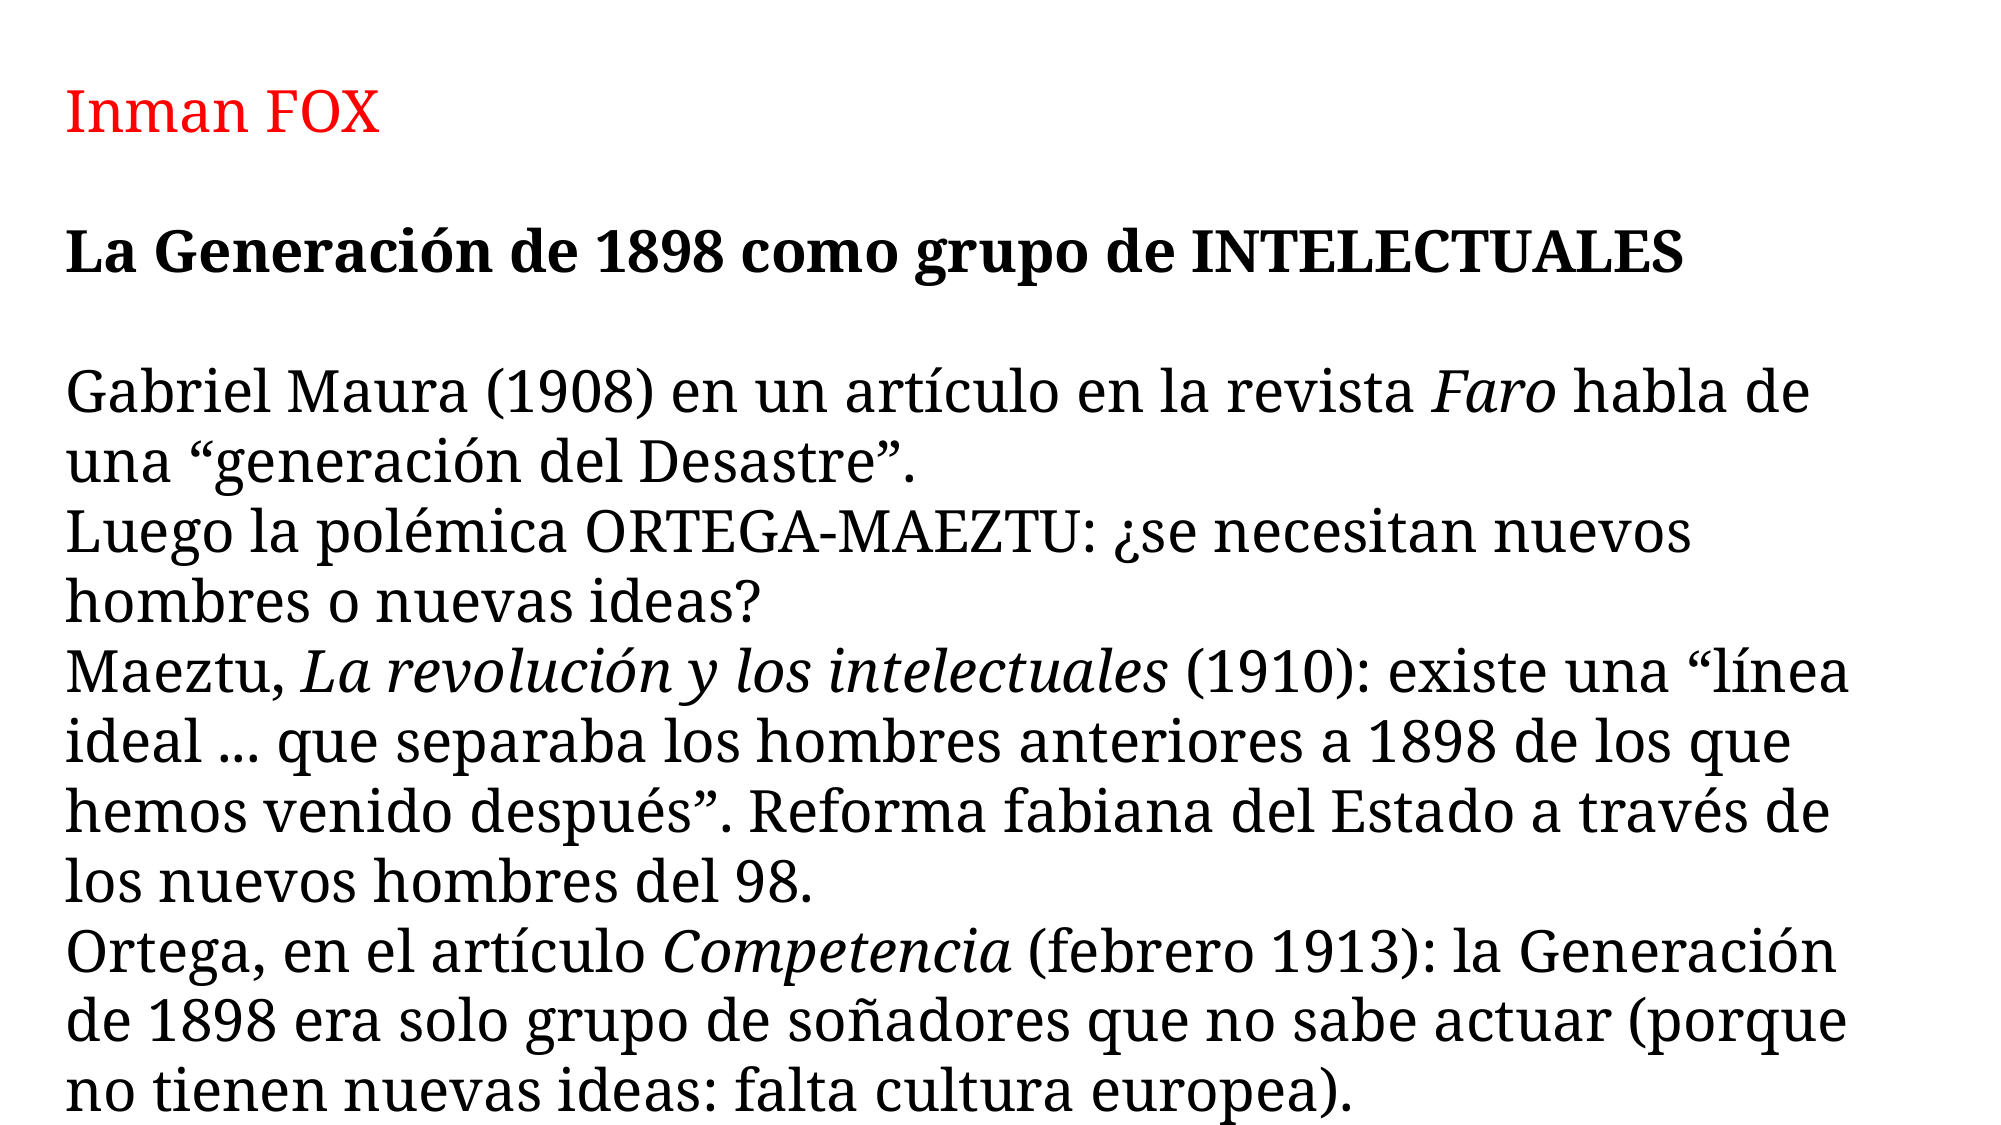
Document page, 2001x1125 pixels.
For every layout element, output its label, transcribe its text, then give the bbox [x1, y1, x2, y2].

text_box Inman FOX La Generación de 1898 como grupo de INTELECTUALES Gabriel Maura (1908) en un artículo en la revista Faro habla de una “generación del Desastre”. Luego la polémica ORTEGA-MAEZTU: ¿se necesitan nuevos hombres o nuevas ideas? Maeztu, La revolución y los intelectuales (1910): existe una “línea ideal ... que separaba los hombres anteriores a 1898 de los que hemos venido después”. Reforma fabiana del Estado a través de los nuevos hombres del 98. Ortega, en el artículo Competencia (febrero 1913): la Generación de 1898 era solo grupo de soñadores que no sabe actuar (porque no tienen nuevas ideas: falta cultura europea). [51, 66, 1920, 1125]
